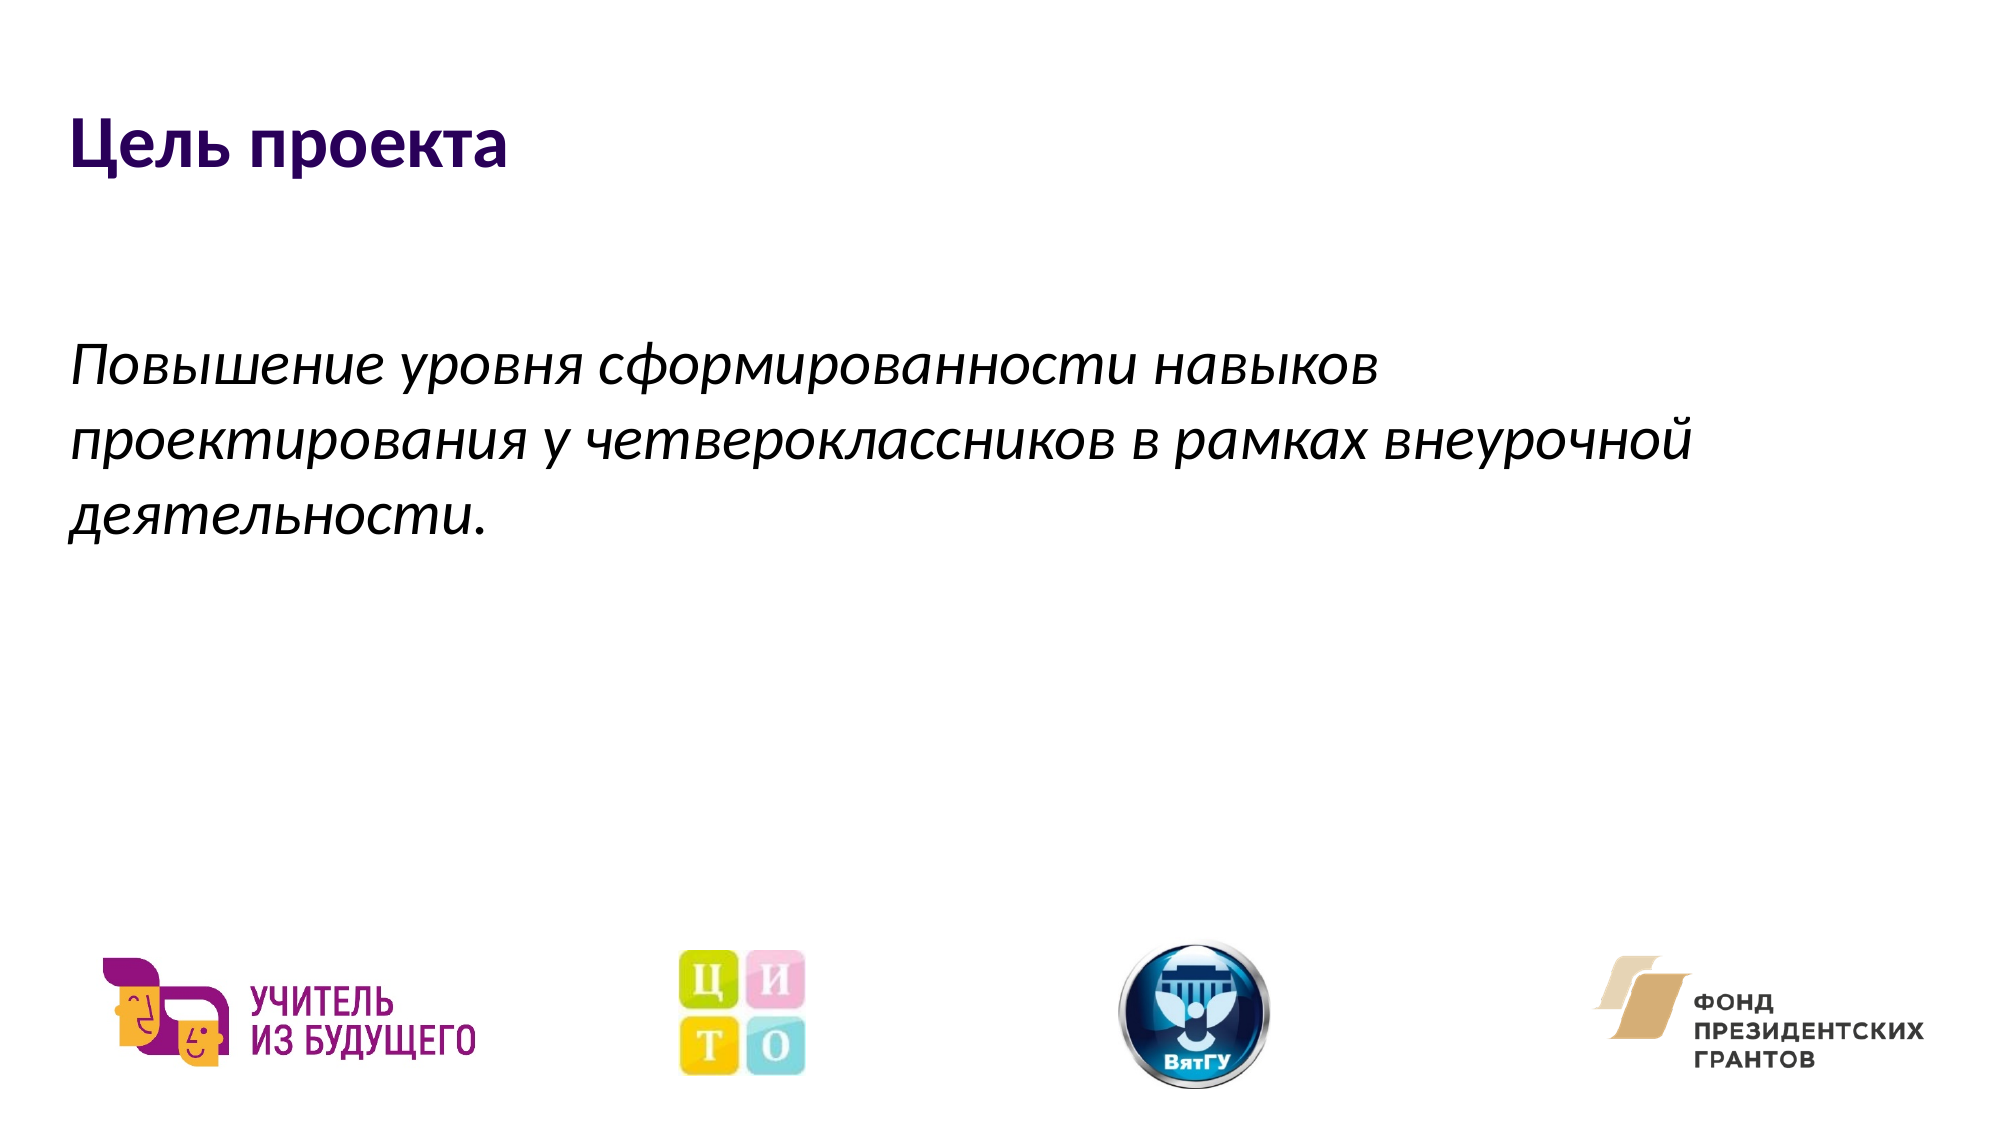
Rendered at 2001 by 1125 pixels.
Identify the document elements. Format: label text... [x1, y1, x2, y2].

text_box Цель проекта Повышение уровня сформированности навыков проектирования у четвероклассников в рамках внеурочной деятельности. [55, 84, 1832, 555]
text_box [96, 937, 1926, 1089]
